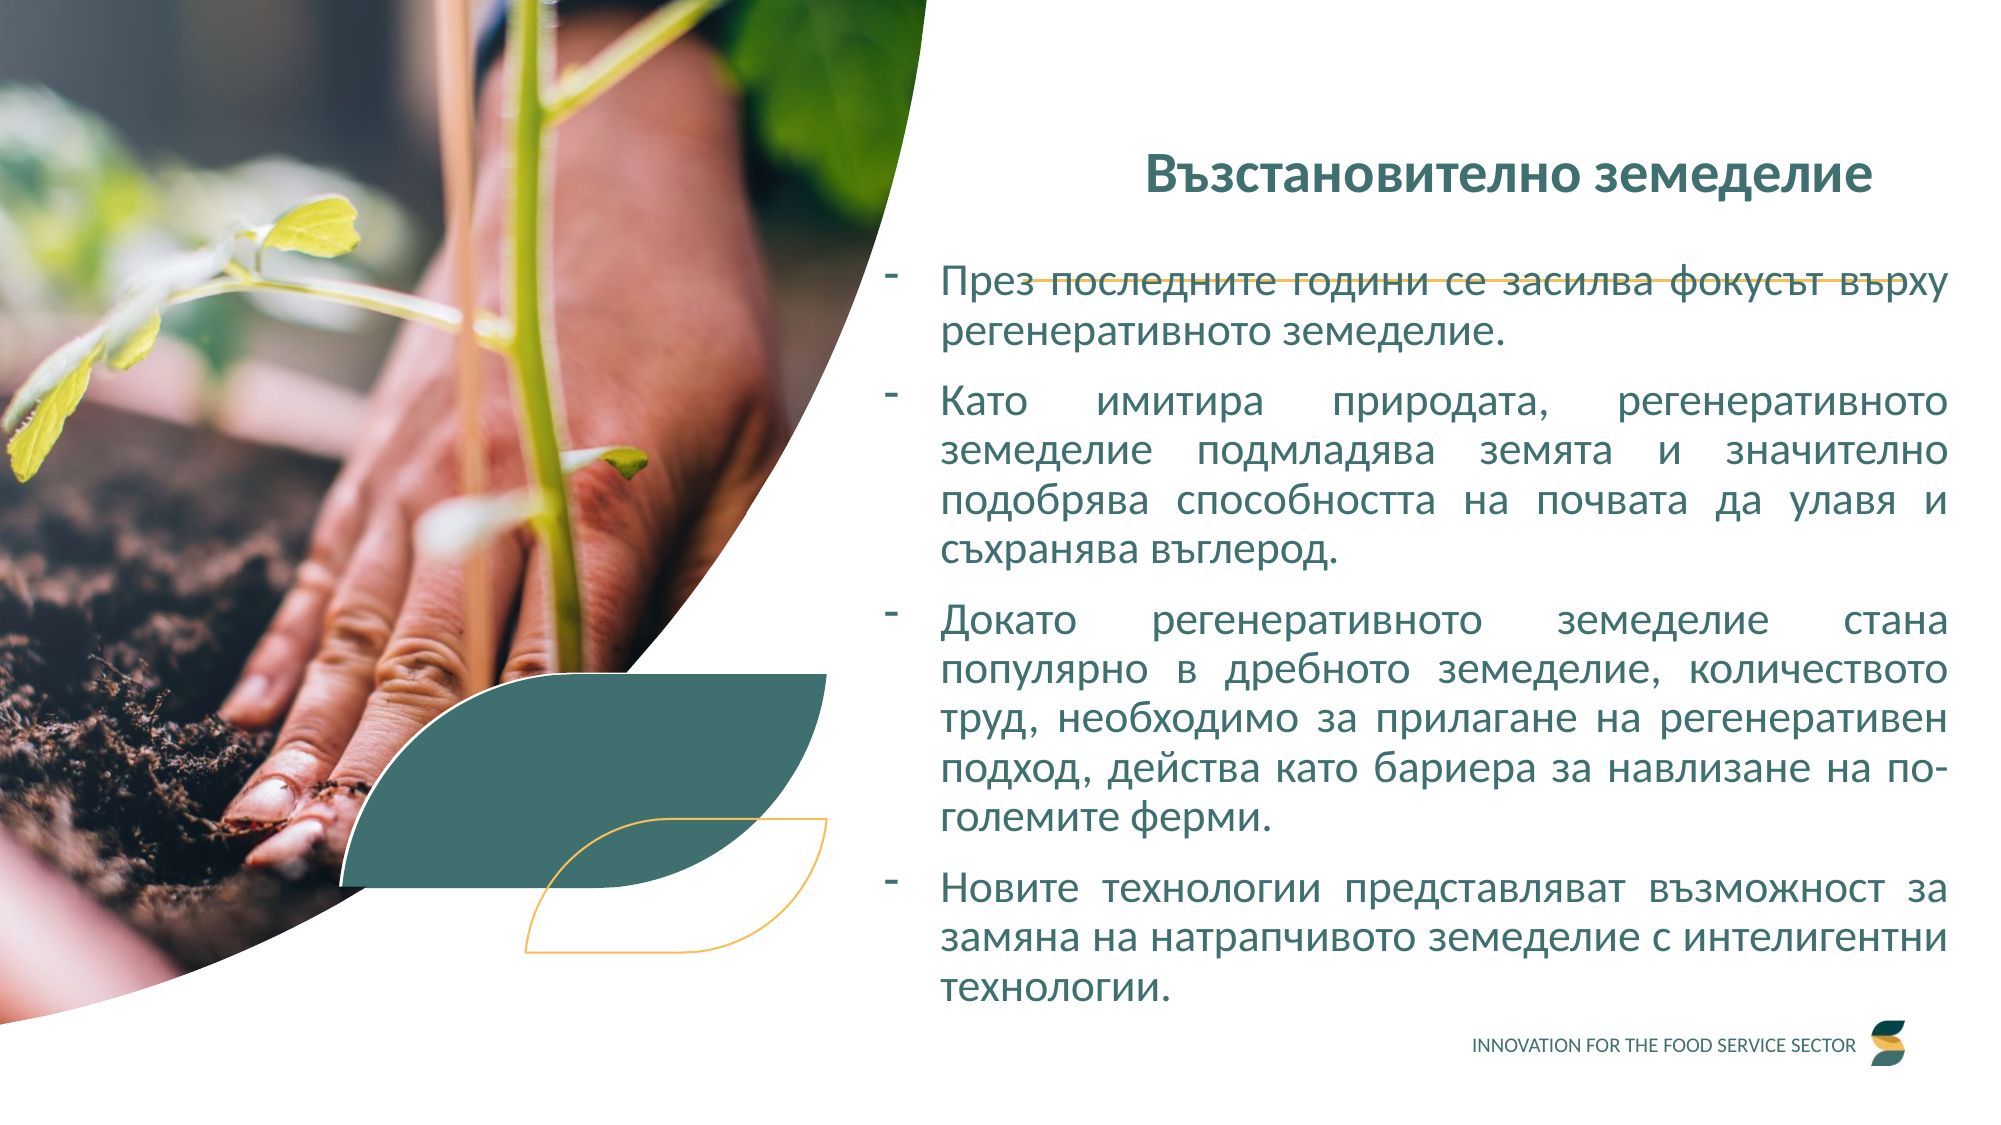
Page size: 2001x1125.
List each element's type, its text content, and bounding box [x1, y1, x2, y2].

picture [0, 0, 927, 1025]
picture [1871, 1020, 1905, 1066]
list През последните години се засилва фокусът върху регенеративното земеделие. Като имитира природата, регенеративното земеделие подмладява земята и значително подобрява способността на почвата да улавя и съхранява въглерод. Докато регенеративното земеделие стана популярно в дребното земеделие, количеството труд, необходимо за прилагане на регенеративен подход, действа като бариера за навлизане на по-големите ферми. Новите технологии представляват възможност за замяна на натрапчивото земеделие с интелигентни технологии. [927, 248, 1965, 1010]
list Възстановително земеделие [1036, 134, 1903, 248]
